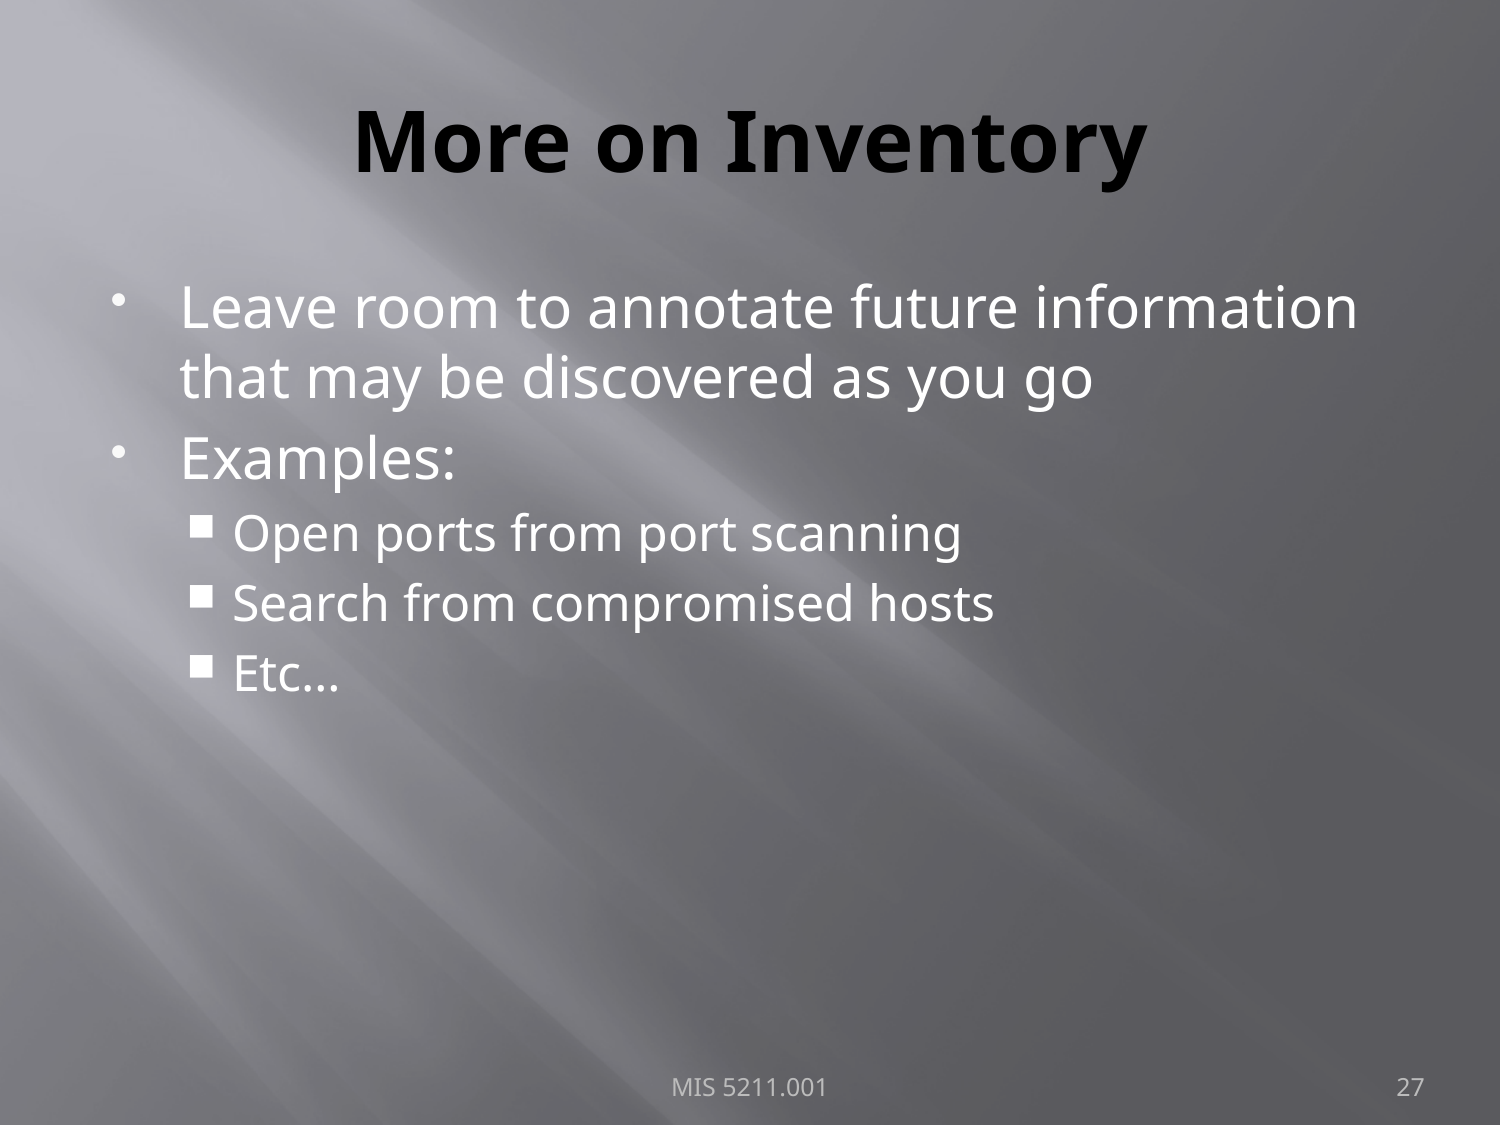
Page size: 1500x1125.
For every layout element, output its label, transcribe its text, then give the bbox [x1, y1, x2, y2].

footer MIS 5211.001 [512, 1052, 988, 1113]
title More on Inventory [75, 45, 1425, 233]
list Leave room to annotate future information that may be discovered as you go Examples: Open ports from port scanning Search from compromised hosts Etc… [75, 262, 1425, 1035]
slide_number 27 [1299, 1052, 1425, 1113]
